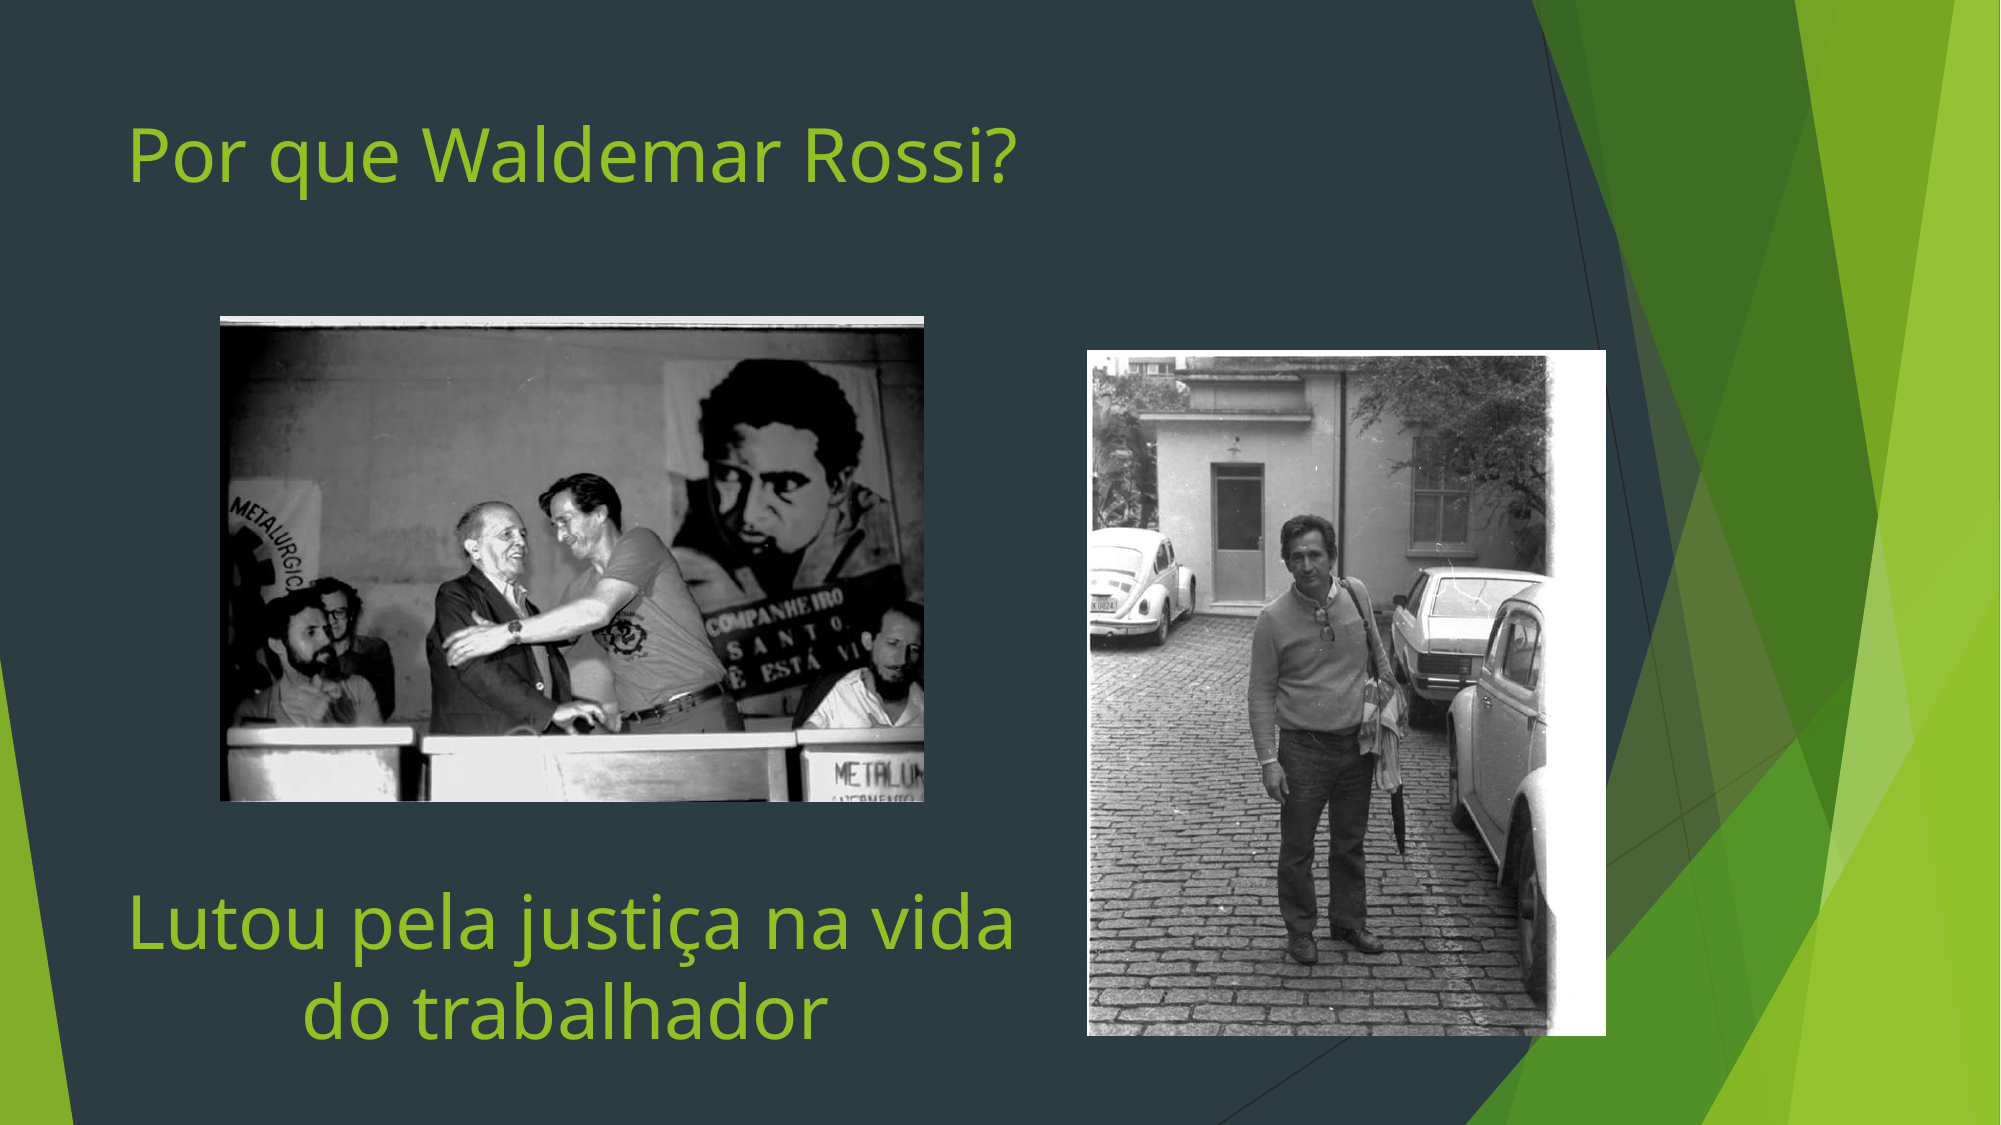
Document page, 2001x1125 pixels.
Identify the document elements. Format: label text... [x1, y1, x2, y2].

picture [1087, 350, 1607, 1037]
title Por que Waldemar Rossi? [111, 99, 1522, 317]
text_box Lutou pela justiça na vida do trabalhador [111, 867, 1054, 1084]
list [220, 316, 924, 802]
